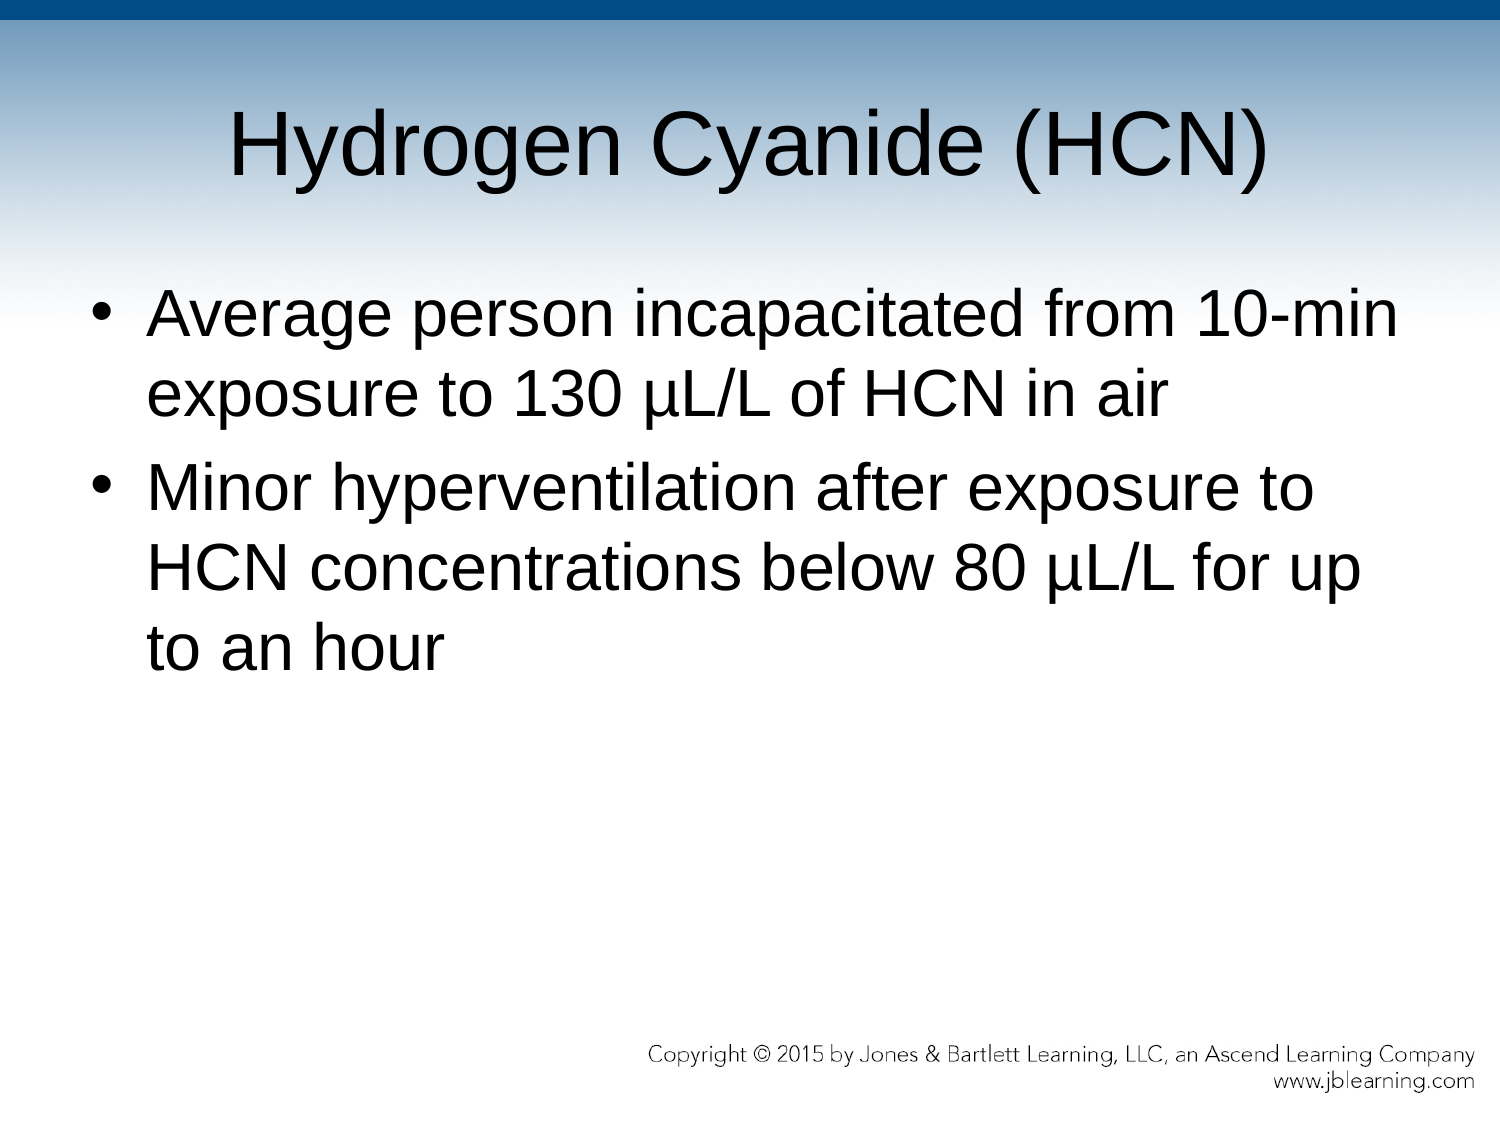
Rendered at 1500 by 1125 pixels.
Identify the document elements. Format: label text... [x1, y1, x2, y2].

picture [0, 0, 1500, 1125]
list Average person incapacitated from 10-min exposure to 130 µL/L of HCN in air Minor hyperventilation after exposure to HCN concentrations below 80 µL/L for up to an hour [75, 262, 1425, 1005]
title Hydrogen Cyanide (HCN) [75, 45, 1425, 233]
